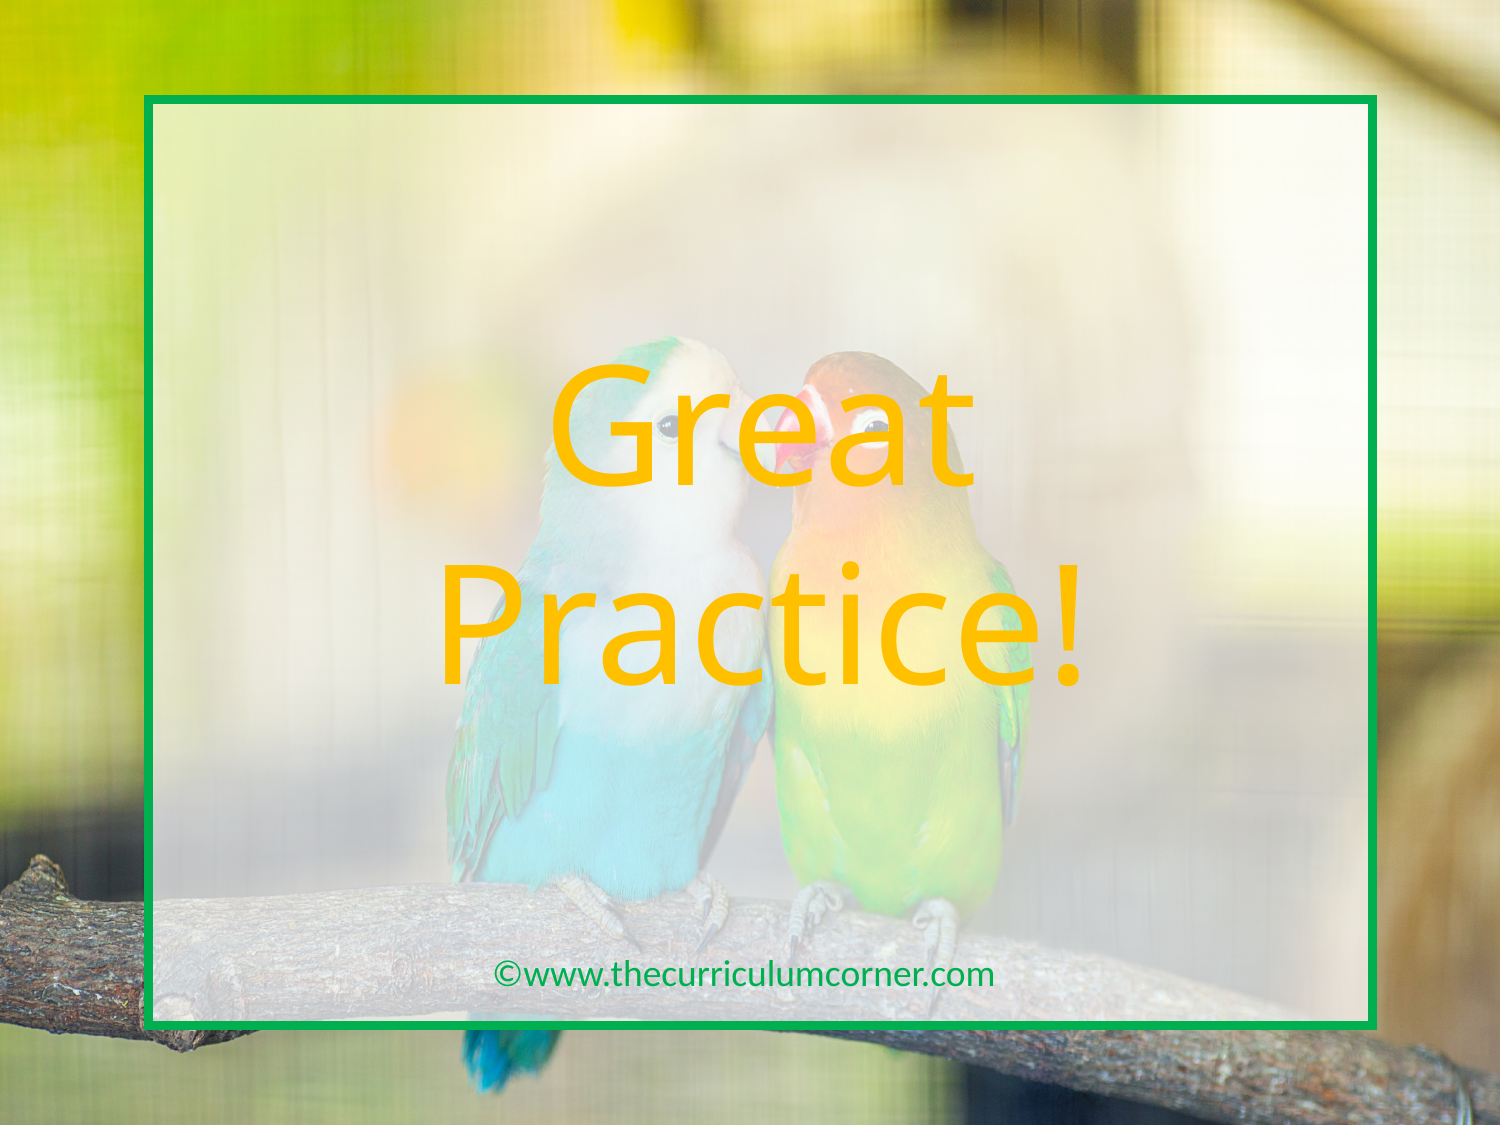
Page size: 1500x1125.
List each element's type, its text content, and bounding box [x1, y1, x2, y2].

text_box ©www.thecurriculumcorner.com [477, 941, 1046, 1002]
text_box Great Practice! [414, 310, 1107, 726]
picture [0, 0, 1500, 1125]
text_box [147, 99, 1374, 1026]
